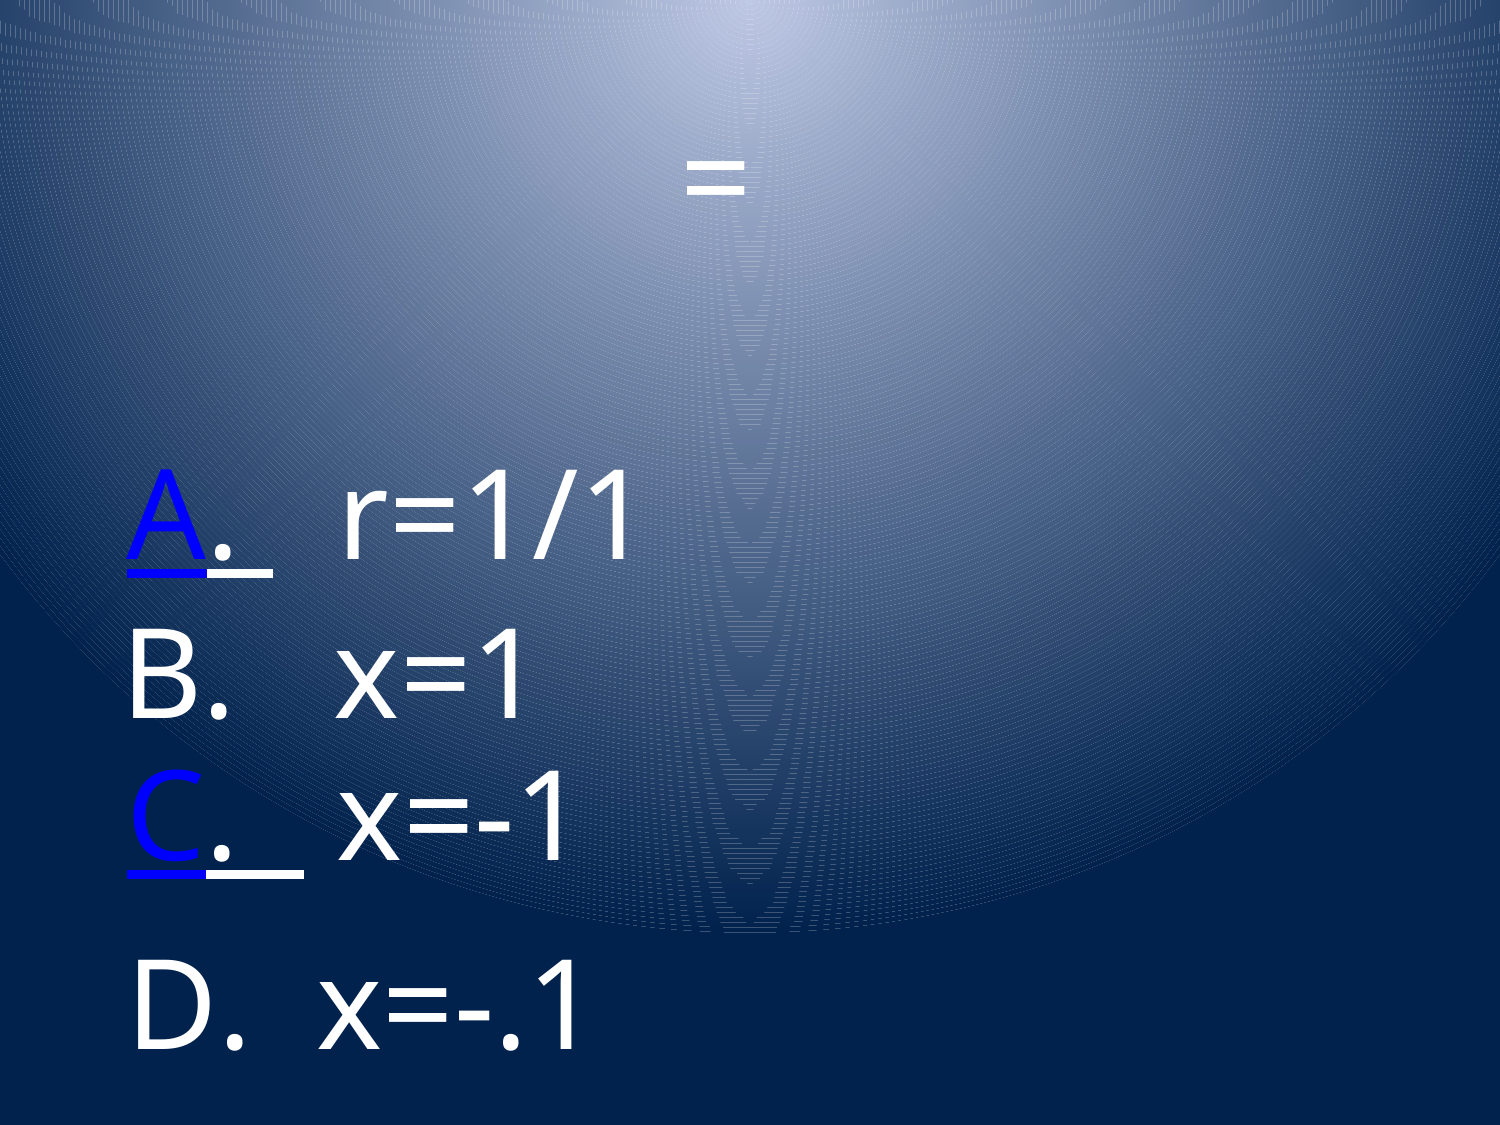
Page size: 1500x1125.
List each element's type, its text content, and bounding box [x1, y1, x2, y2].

text_box B. x=1 [106, 586, 1182, 772]
text_box D. x=-.1 [112, 916, 1187, 1103]
text_box C. x=-1 [112, 727, 1187, 914]
text_box A. r=1/1 [112, 426, 1187, 613]
